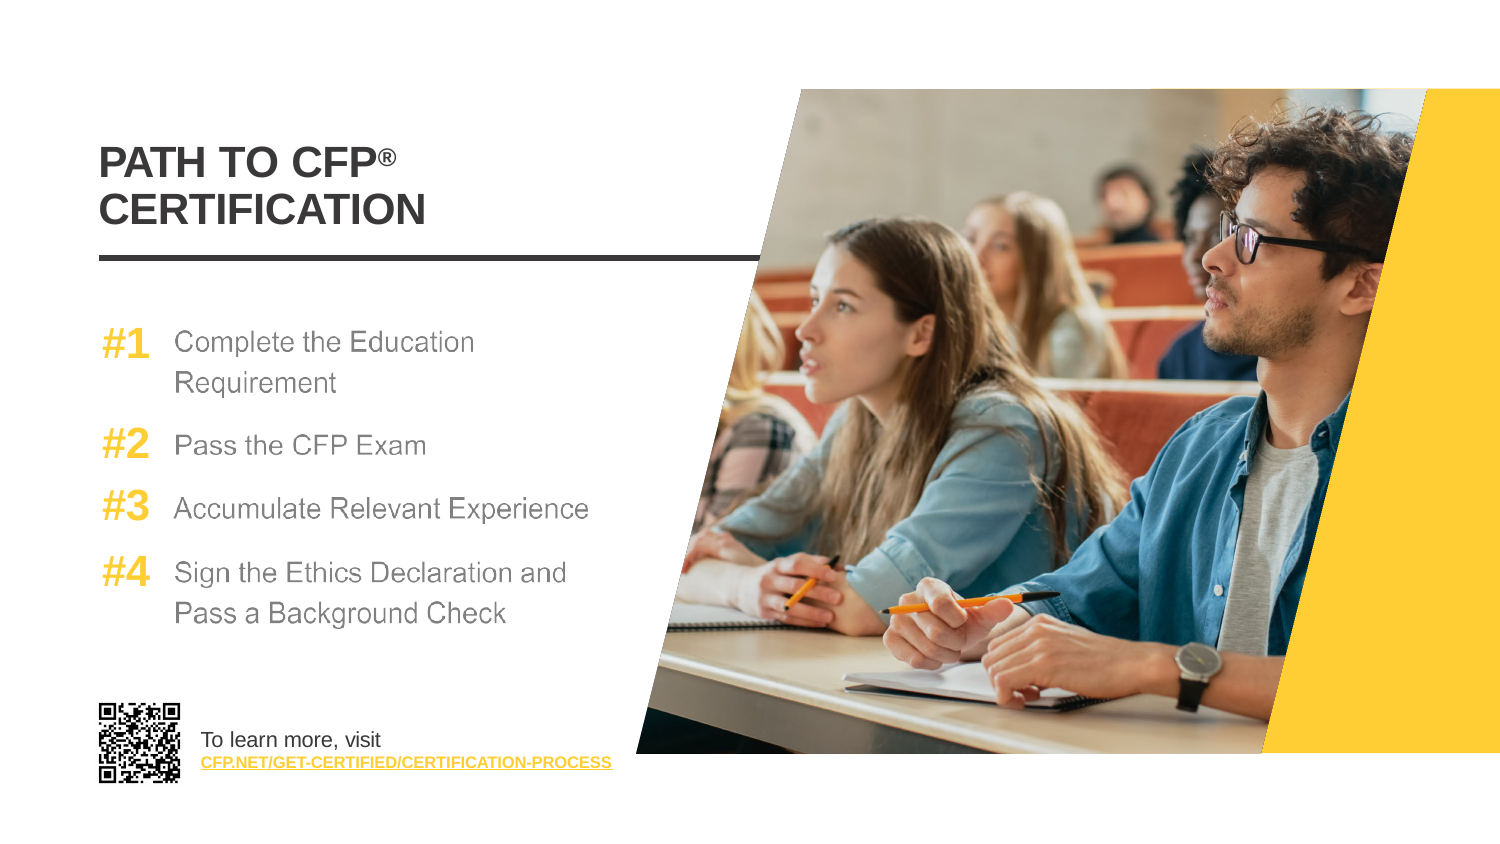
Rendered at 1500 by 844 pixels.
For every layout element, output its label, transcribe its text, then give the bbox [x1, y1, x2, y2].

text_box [99, 88, 1500, 754]
text_box To learn more, visit CFP.NET/GET-CERTIFIED/CERTIFICATION-PROCESS [198, 762, 680, 772]
picture [94, 697, 185, 789]
